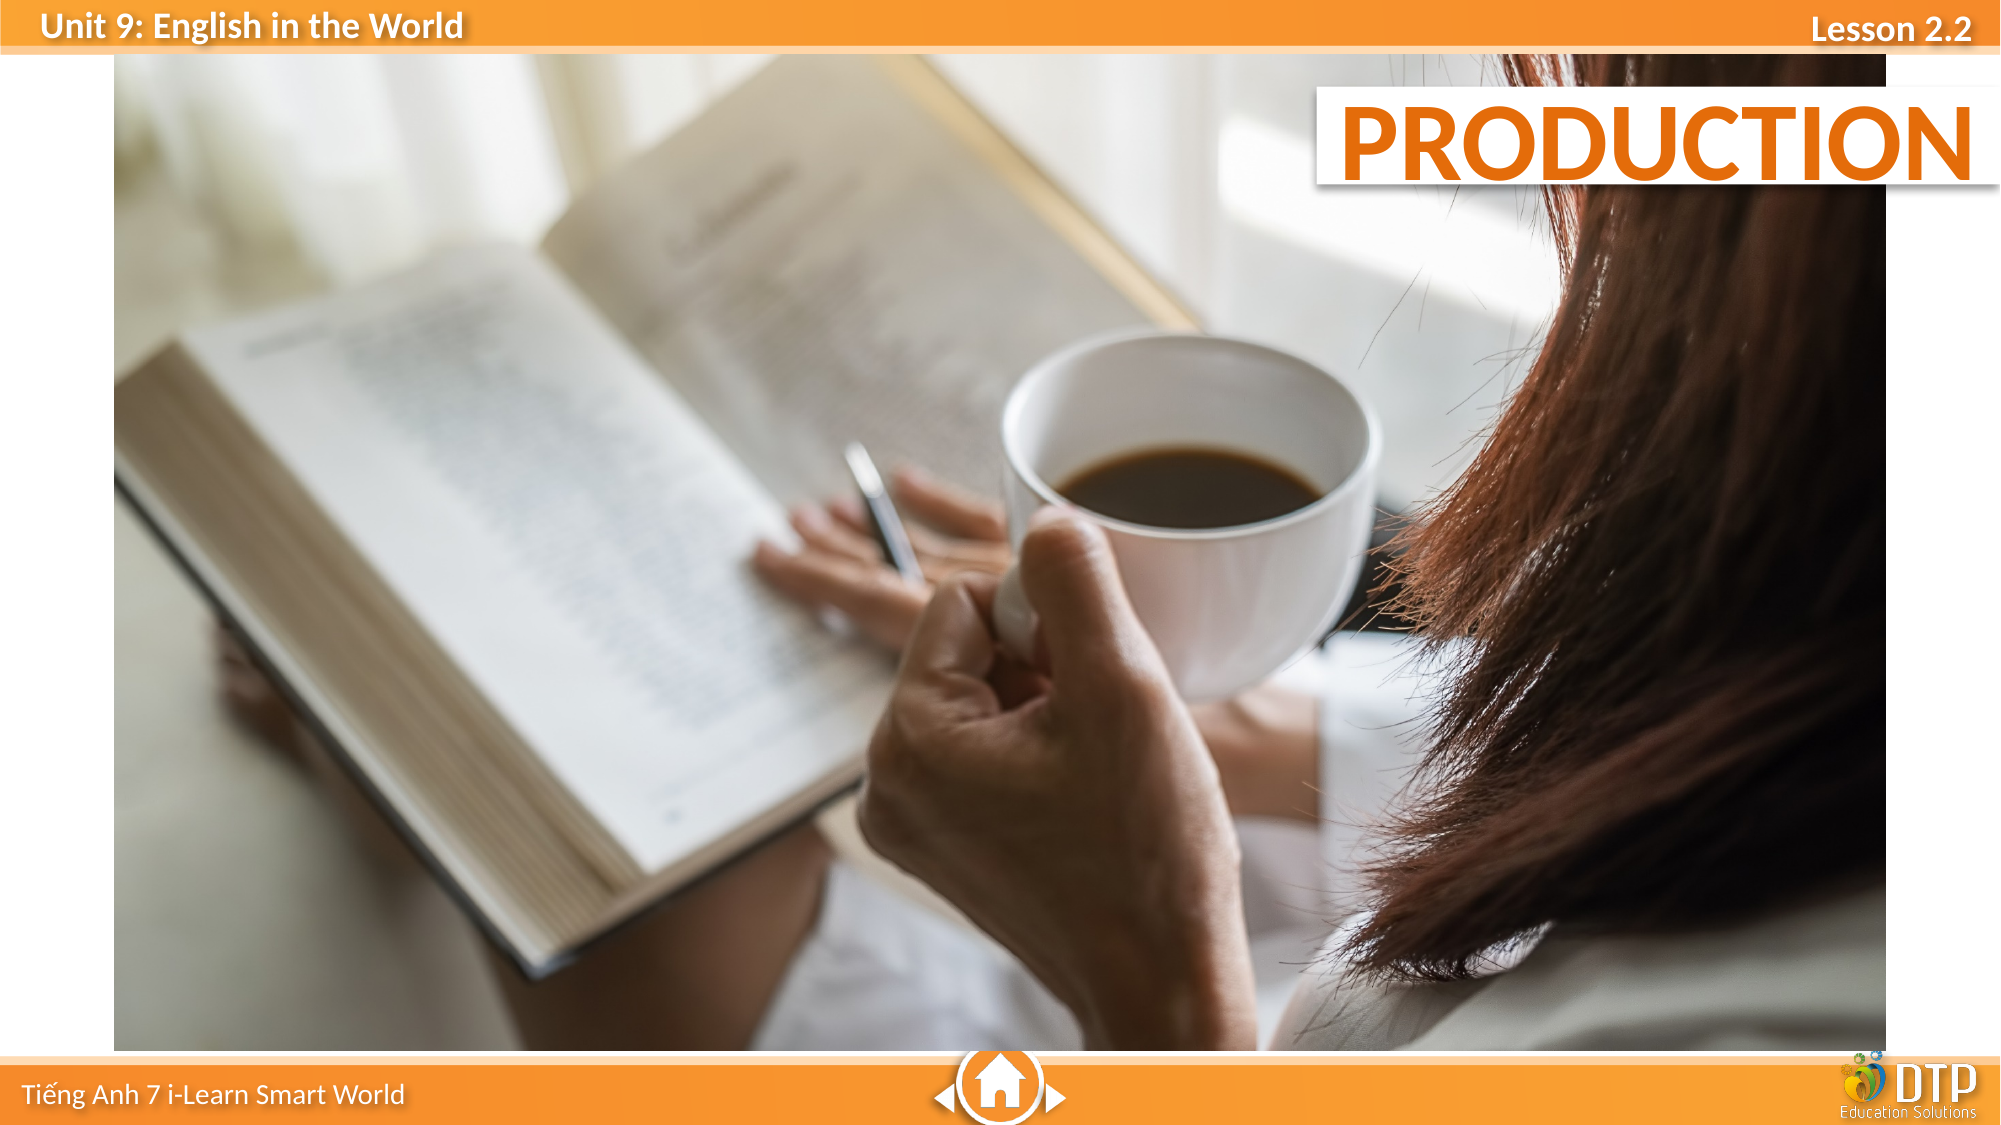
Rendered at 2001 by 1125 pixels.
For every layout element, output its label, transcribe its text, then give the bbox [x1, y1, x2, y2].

picture [0, 0, 2001, 1125]
text_box PRODUCTION [1893, 86, 2000, 185]
